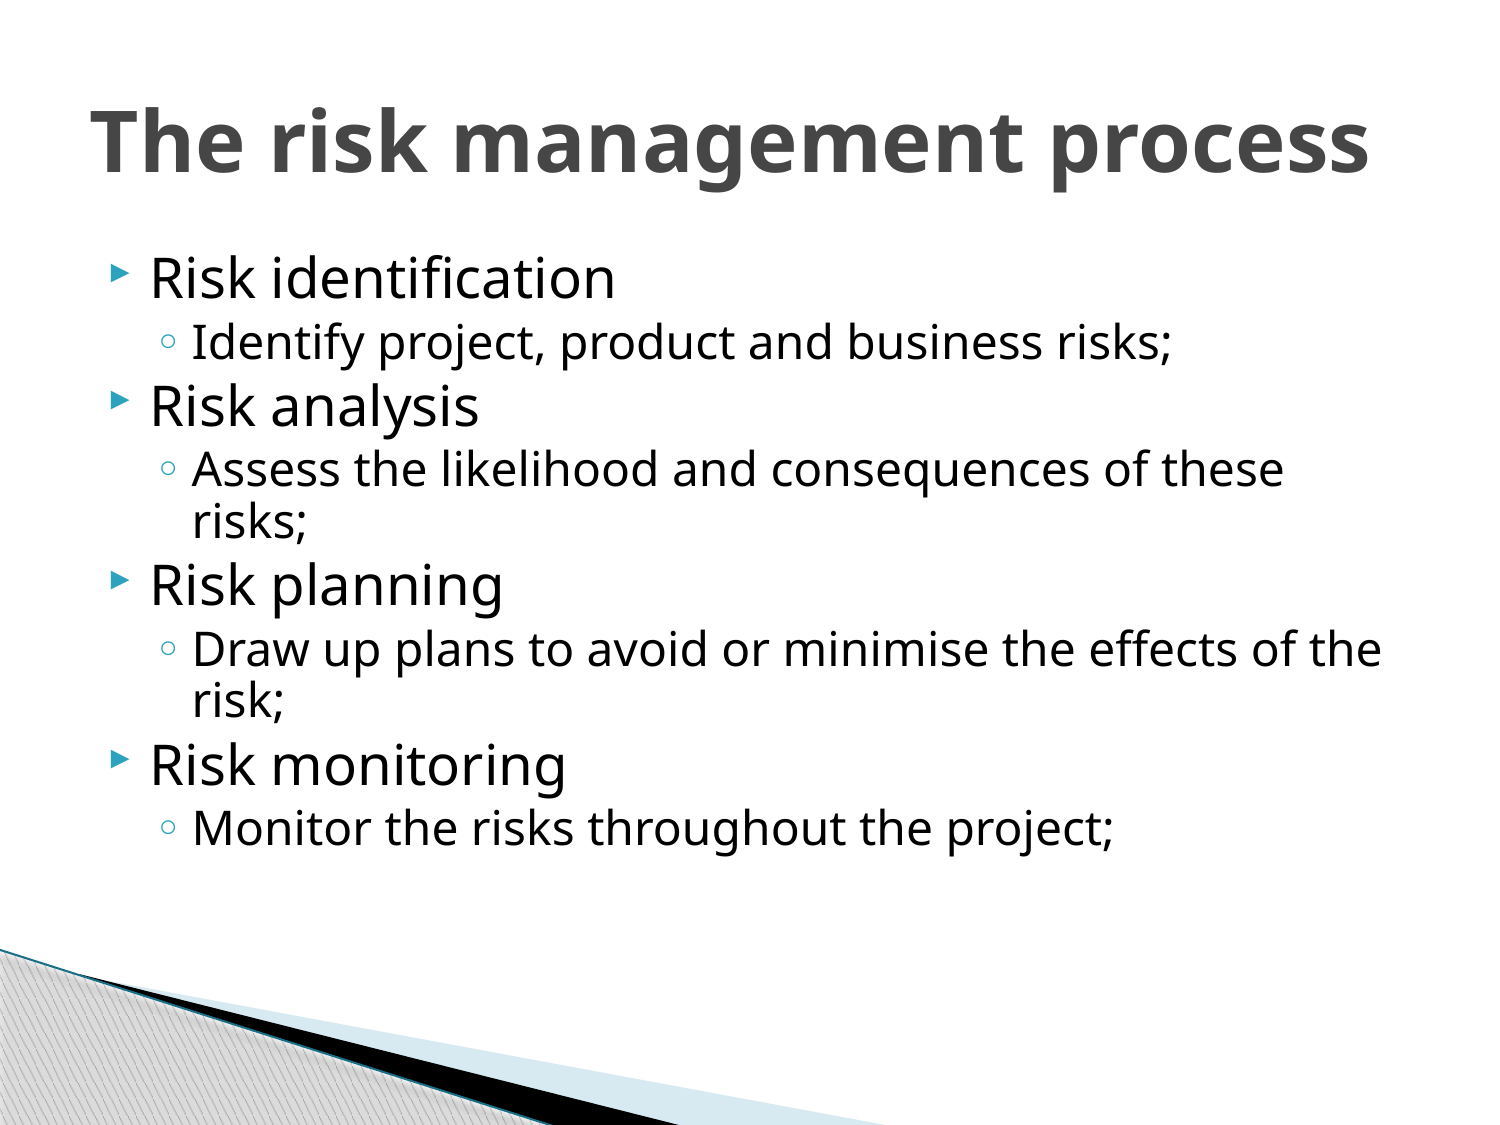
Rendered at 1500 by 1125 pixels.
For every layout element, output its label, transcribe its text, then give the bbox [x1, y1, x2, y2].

list Risk identification Identify project, product and business risks; Risk analysis Assess the likelihood and consequences of these risks; Risk planning Draw up plans to avoid or minimise the effects of the risk; Risk monitoring Monitor the risks throughout the project; [75, 243, 1425, 986]
title The risk management process [75, 45, 1425, 233]
